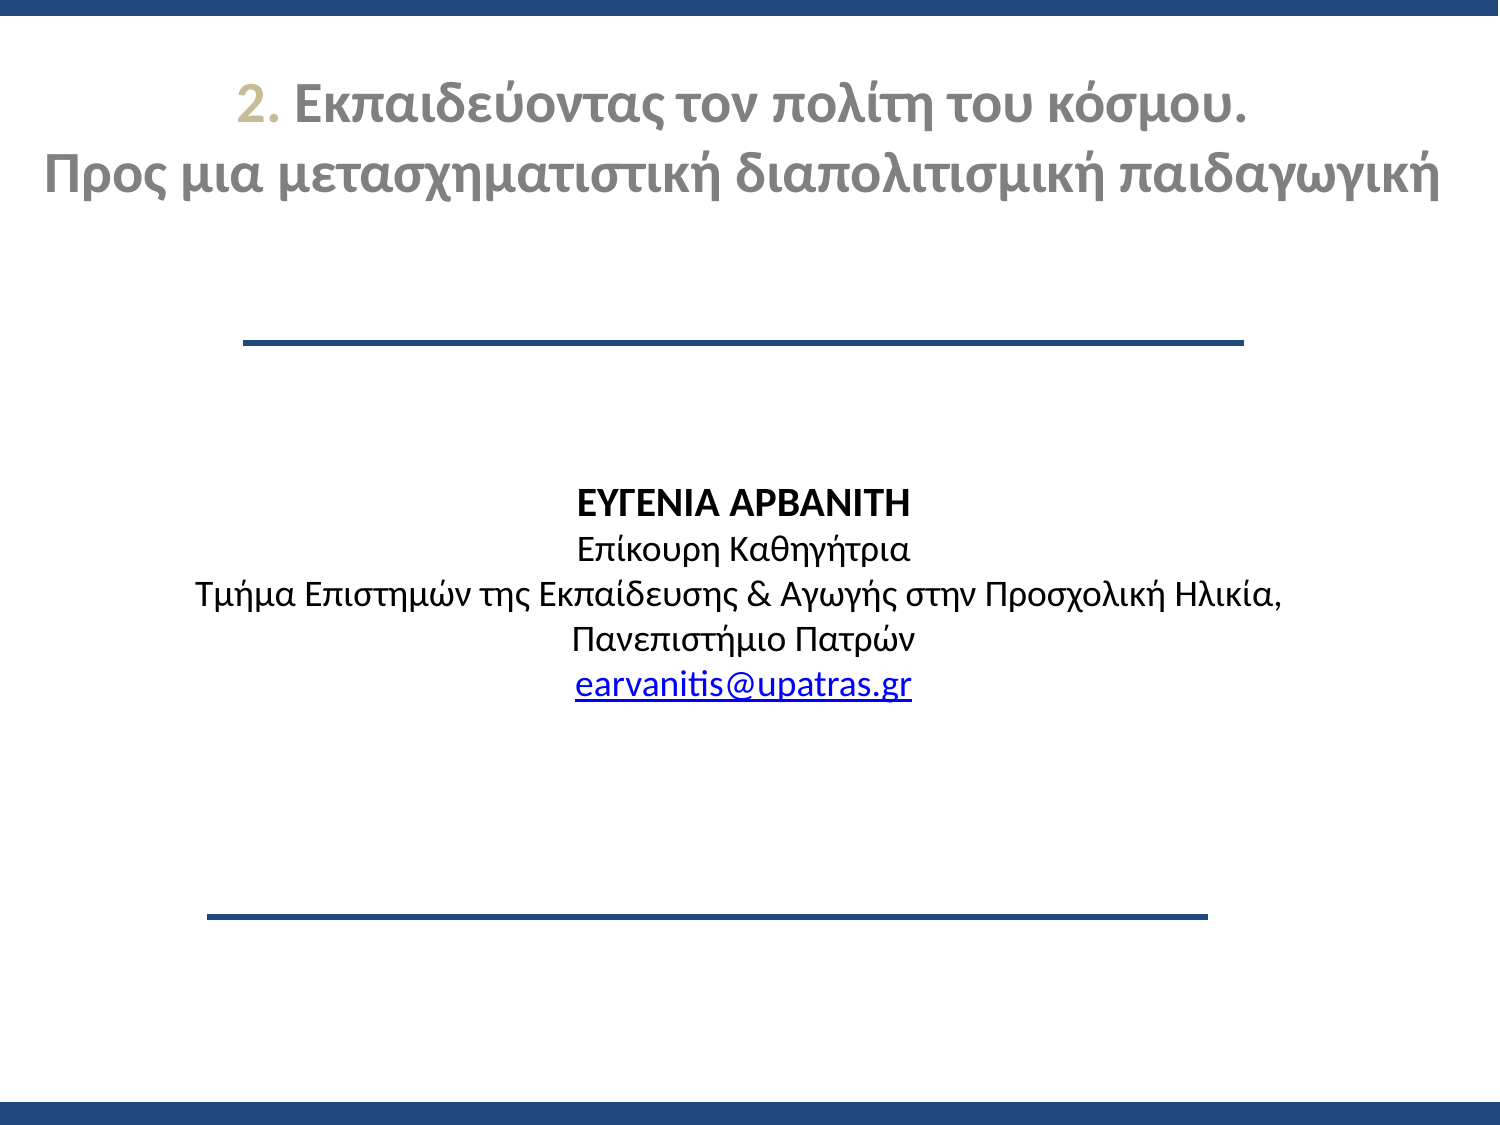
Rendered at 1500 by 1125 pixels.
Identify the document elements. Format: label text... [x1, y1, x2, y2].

text_box ΕΥΓΕΝΙΑ ΑΡΒΑΝΙΤΗ Επίκουρη Καθηγήτρια Τμήμα Επιστημών της Εκπαίδευσης & Αγωγής στην Προσχολική Ηλικία, Πανεπιστήμιο Πατρών earvanitis@upatras.gr [0, 390, 1494, 749]
title 2. Εκπαιδεύοντας τον πολίτη του κόσμου. Προς μια μετασχηματιστική διαπολιτισμική παιδαγωγική [0, 42, 1500, 296]
